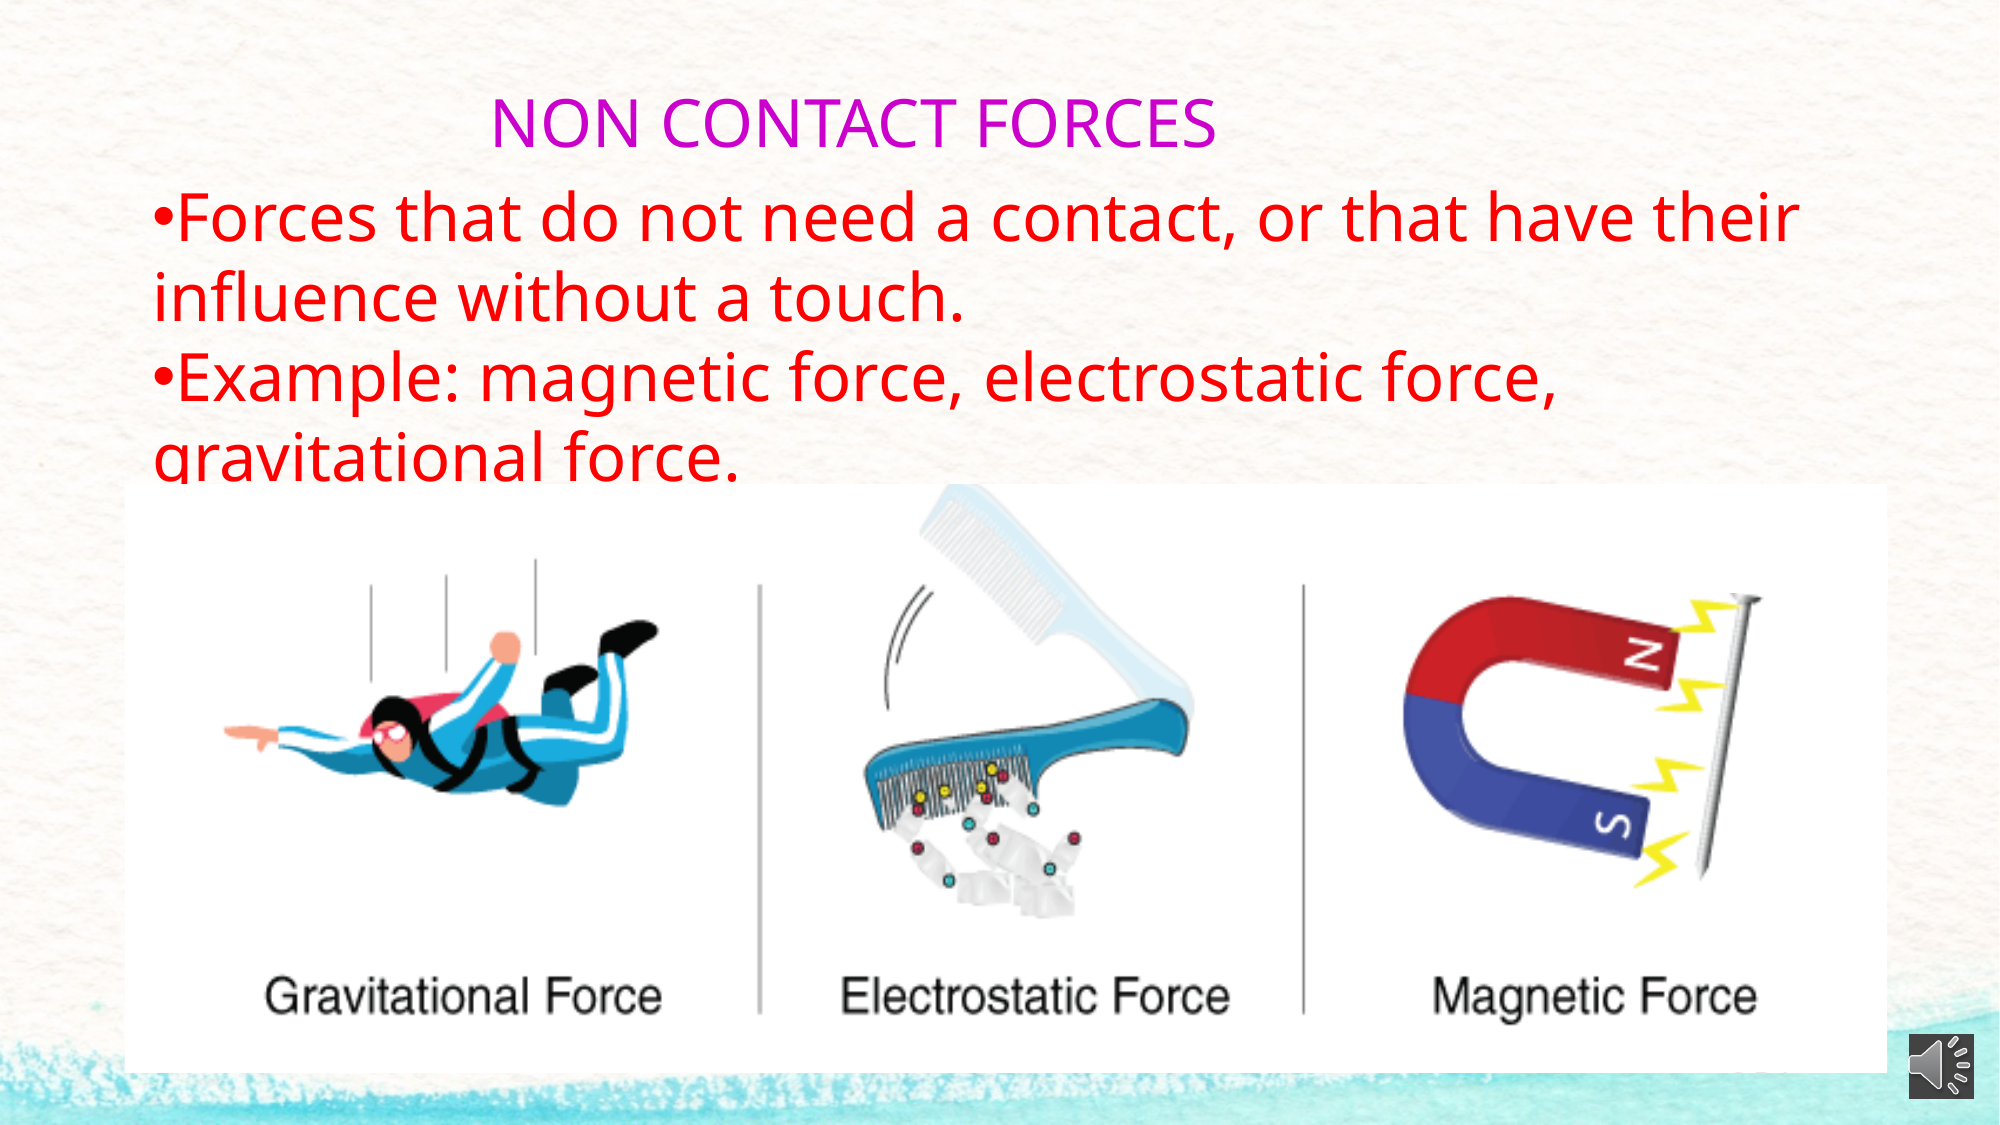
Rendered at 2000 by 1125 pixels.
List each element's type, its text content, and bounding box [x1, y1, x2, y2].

picture [0, 0, 2000, 1125]
title NON CONTACT FORCES [474, 57, 1414, 167]
text_box Forces that do not need a contact, or that have their influence without a touch. Example: magnetic force, electrostatic force, gravitational force. [137, 167, 1947, 503]
